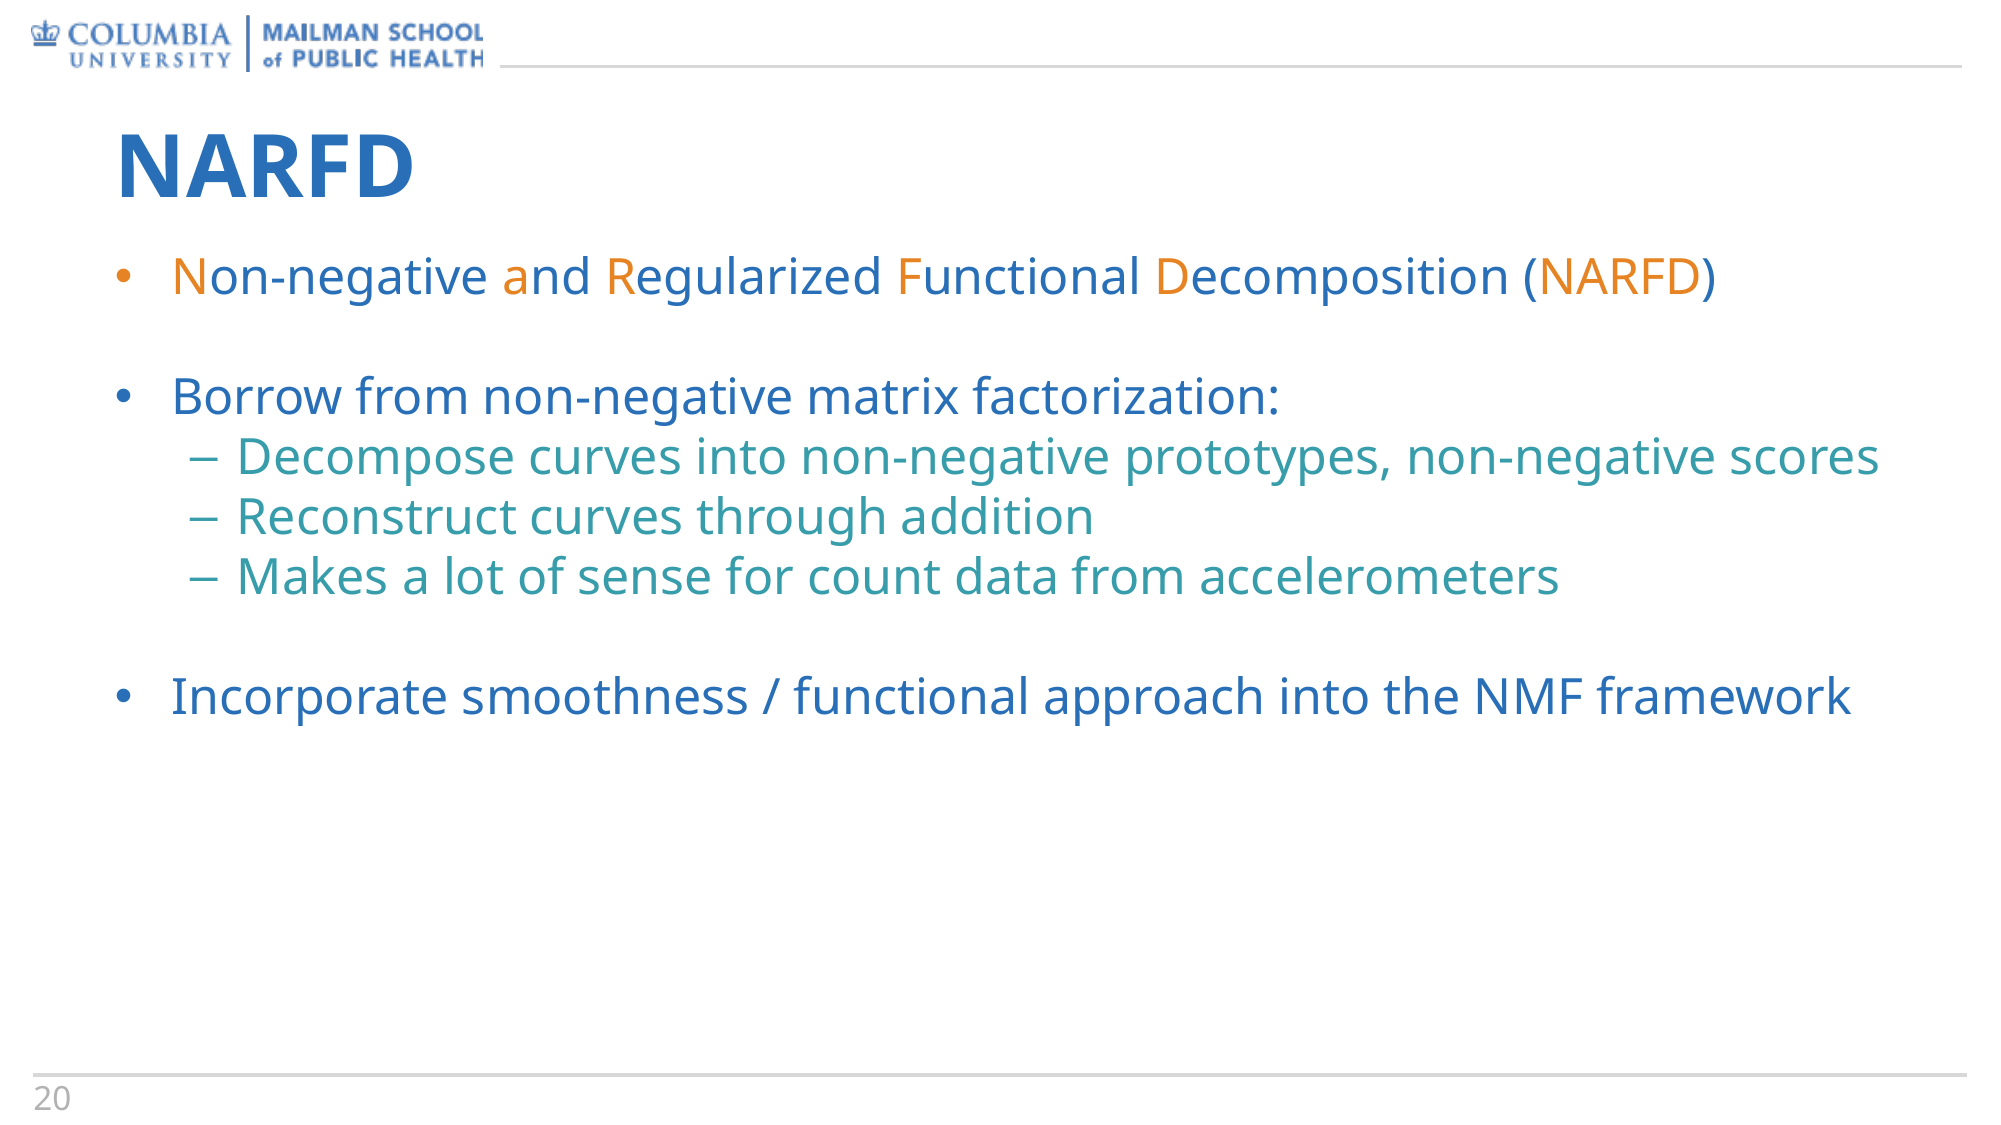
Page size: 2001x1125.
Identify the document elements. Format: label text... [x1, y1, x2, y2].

title NARFD [99, 87, 1900, 238]
list Non-negative and Regularized Functional Decomposition (NARFD) Borrow from non-negative matrix factorization: Decompose curves into non-negative prototypes, non-negative scores Reconstruct curves through addition Makes a lot of sense for count data from accelerometers Incorporate smoothness / functional approach into the NMF framework [99, 238, 1900, 1050]
